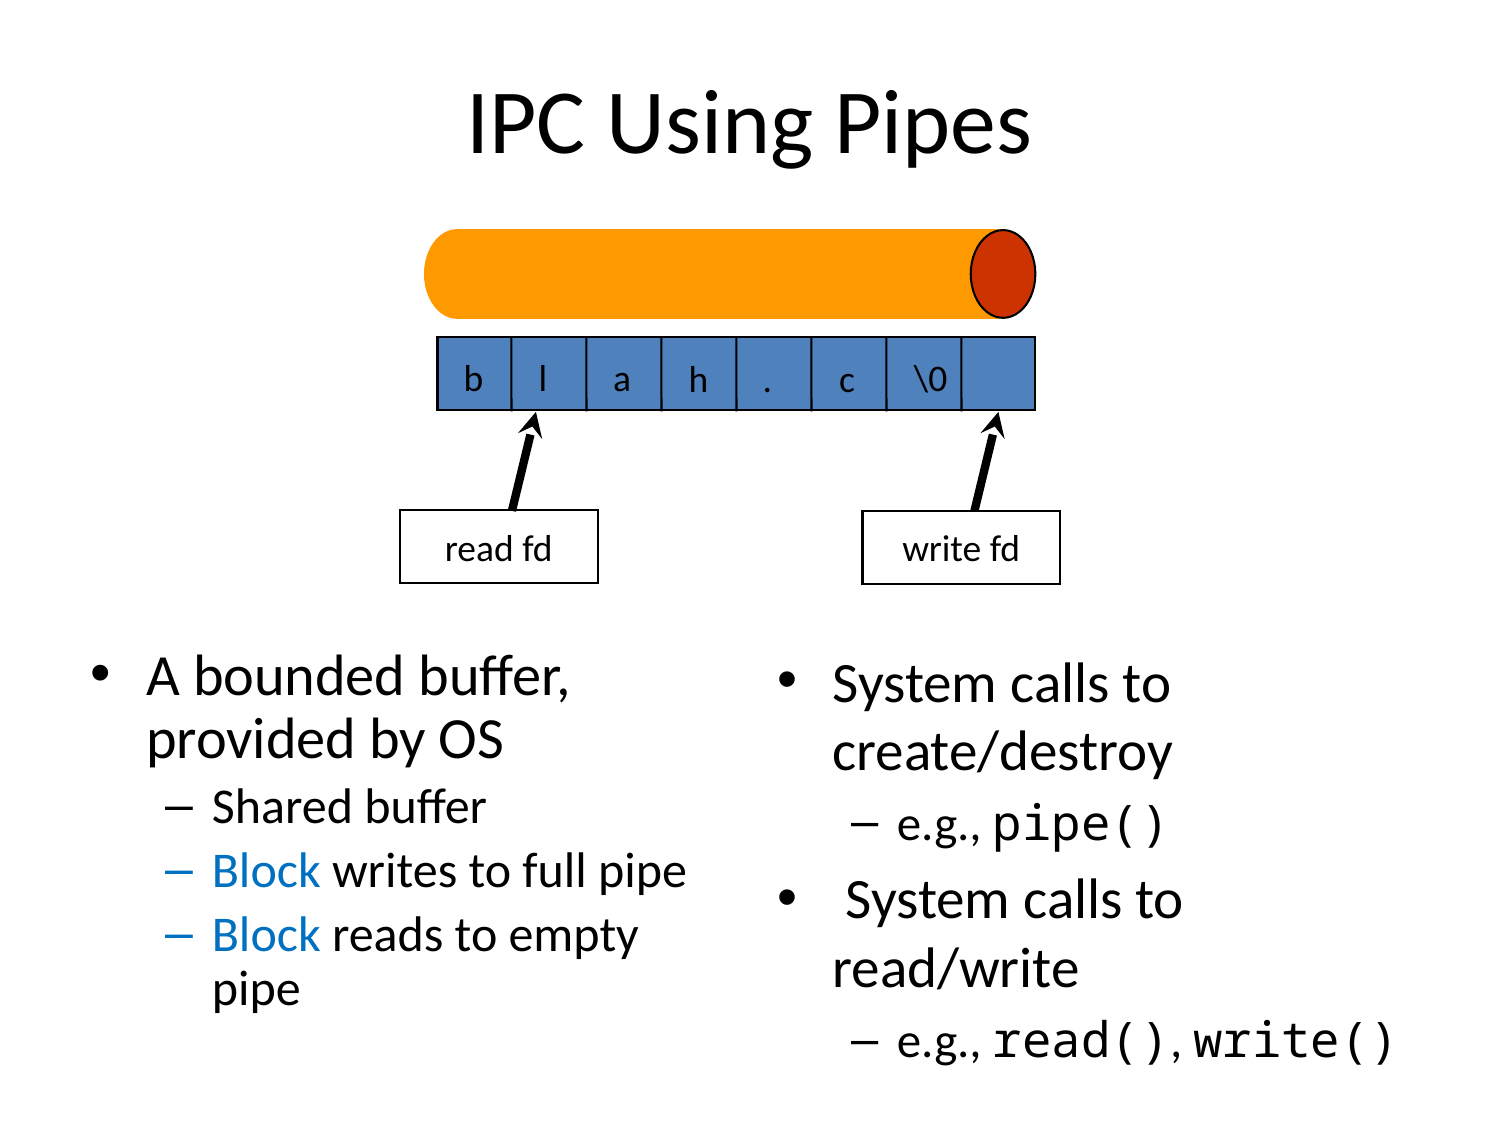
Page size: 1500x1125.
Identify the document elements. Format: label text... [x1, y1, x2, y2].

text_box . [747, 347, 788, 408]
text_box b [448, 346, 499, 407]
list A bounded buffer, provided by OS Shared buffer Block writes to full pipe Block reads to empty pipe [75, 637, 738, 1075]
text_box [512, 337, 586, 411]
text_box [526, 411, 540, 426]
text_box [812, 337, 886, 411]
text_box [456, 228, 1036, 320]
text_box h [673, 347, 724, 408]
text_box c [824, 347, 871, 408]
text_box [399, 510, 598, 584]
text_box [887, 337, 961, 411]
text_box \0 [898, 346, 963, 407]
text_box [423, 229, 454, 318]
text_box [737, 337, 811, 411]
text_box [587, 337, 661, 411]
text_box [662, 337, 736, 411]
text_box [989, 411, 1002, 426]
text_box [962, 337, 1036, 411]
text_box l [523, 346, 563, 407]
text_box a [597, 346, 647, 407]
text_box [862, 510, 1061, 584]
list System calls to create/destroy e.g., pipe() System calls to read/write e.g., read(), write() [762, 637, 1425, 1125]
text_box [437, 337, 511, 411]
title IPC Using Pipes [75, 23, 1425, 211]
